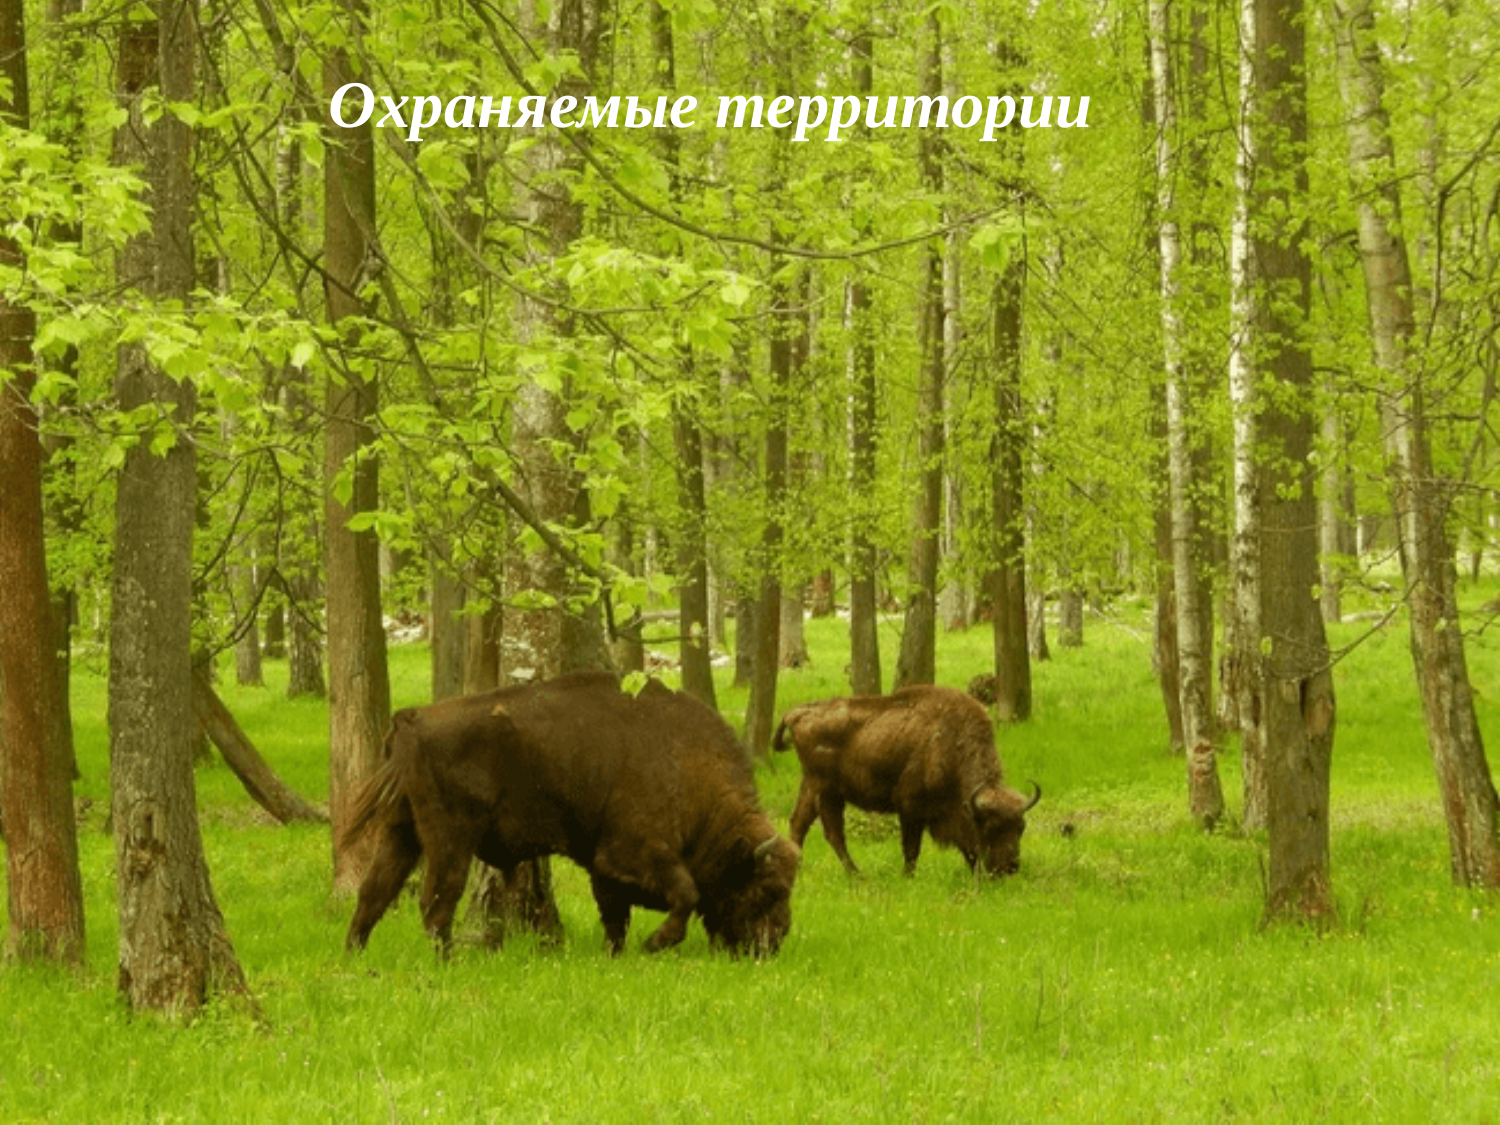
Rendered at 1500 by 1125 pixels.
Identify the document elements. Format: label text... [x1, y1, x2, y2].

picture [0, 0, 1500, 1125]
text_box Охраняемые территории [313, 53, 1108, 149]
